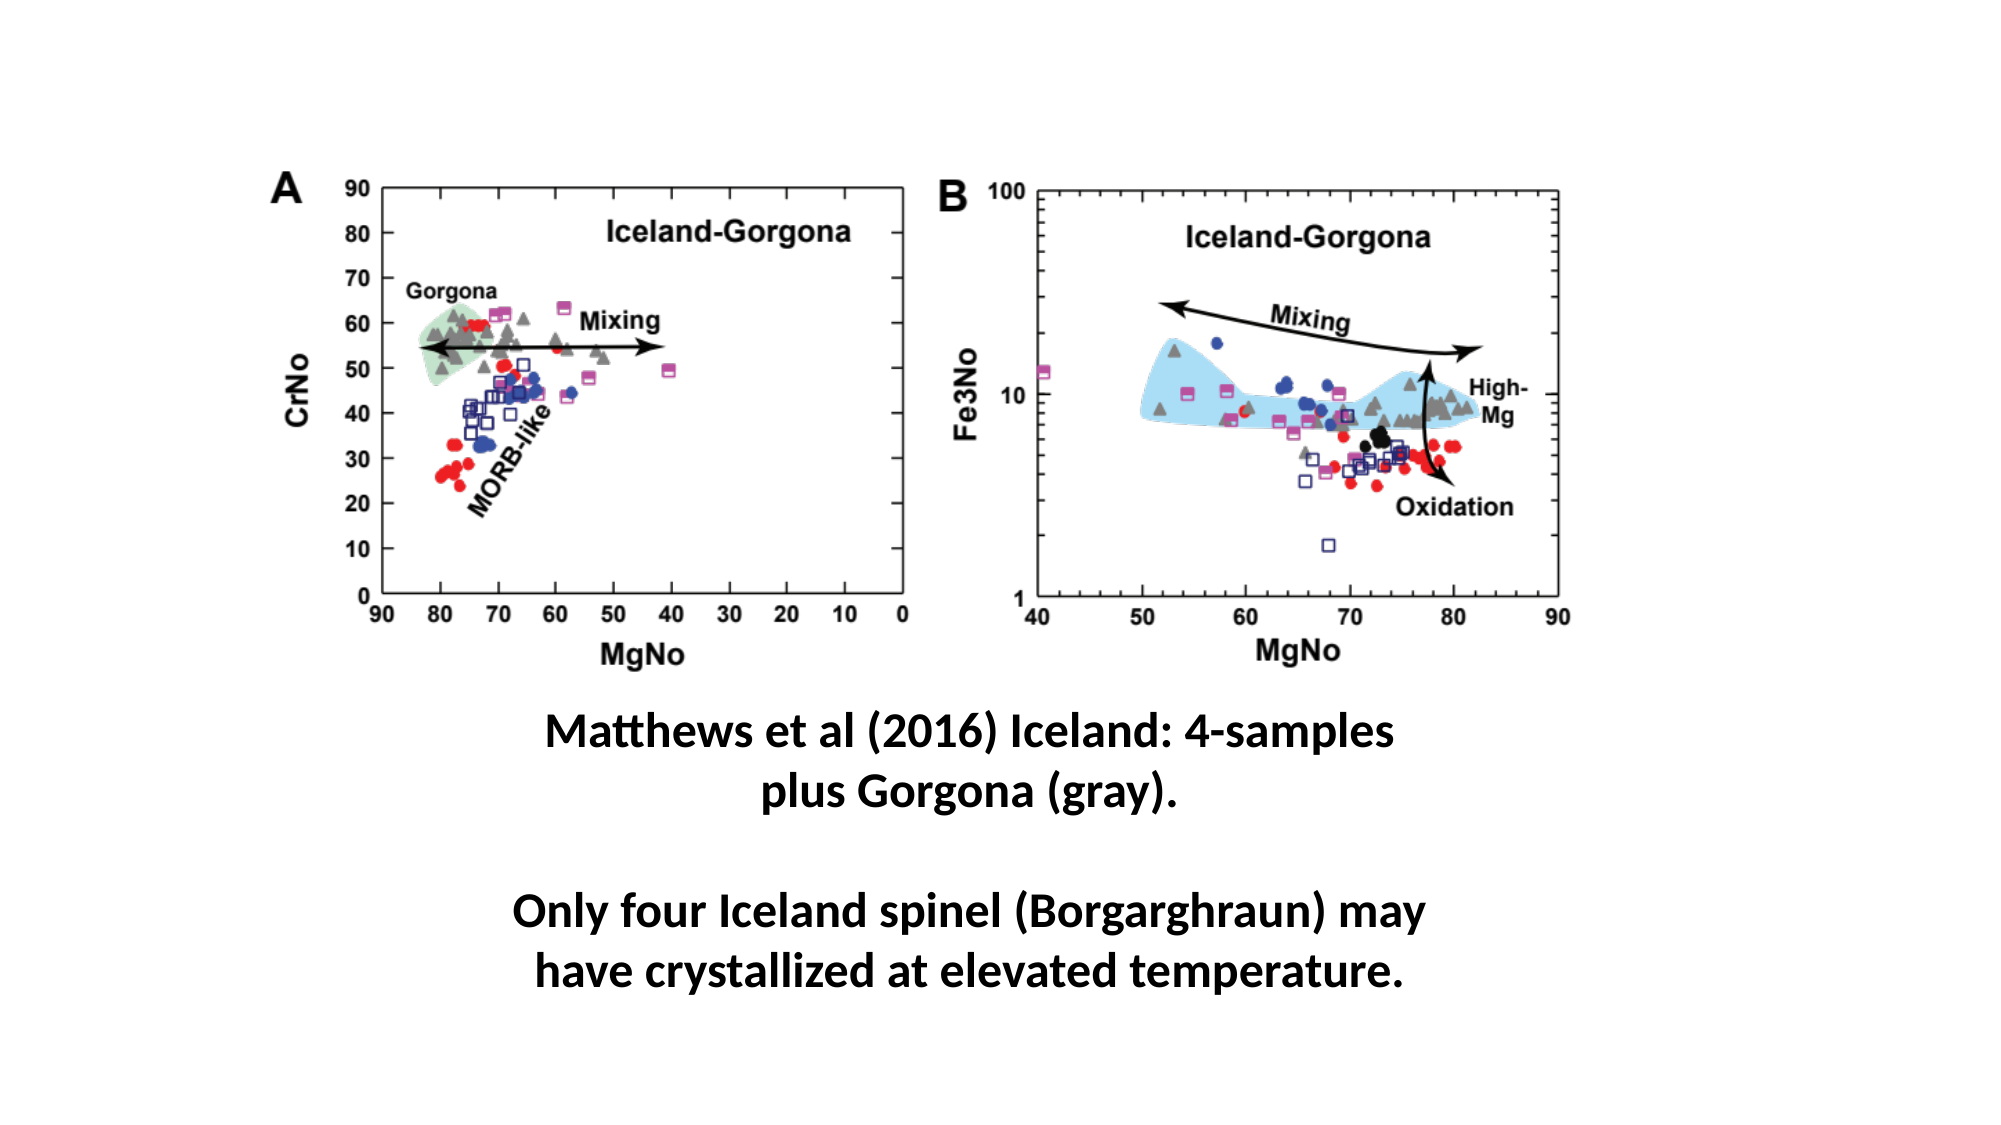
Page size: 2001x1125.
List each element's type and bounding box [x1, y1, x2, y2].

picture [214, 36, 1671, 1125]
